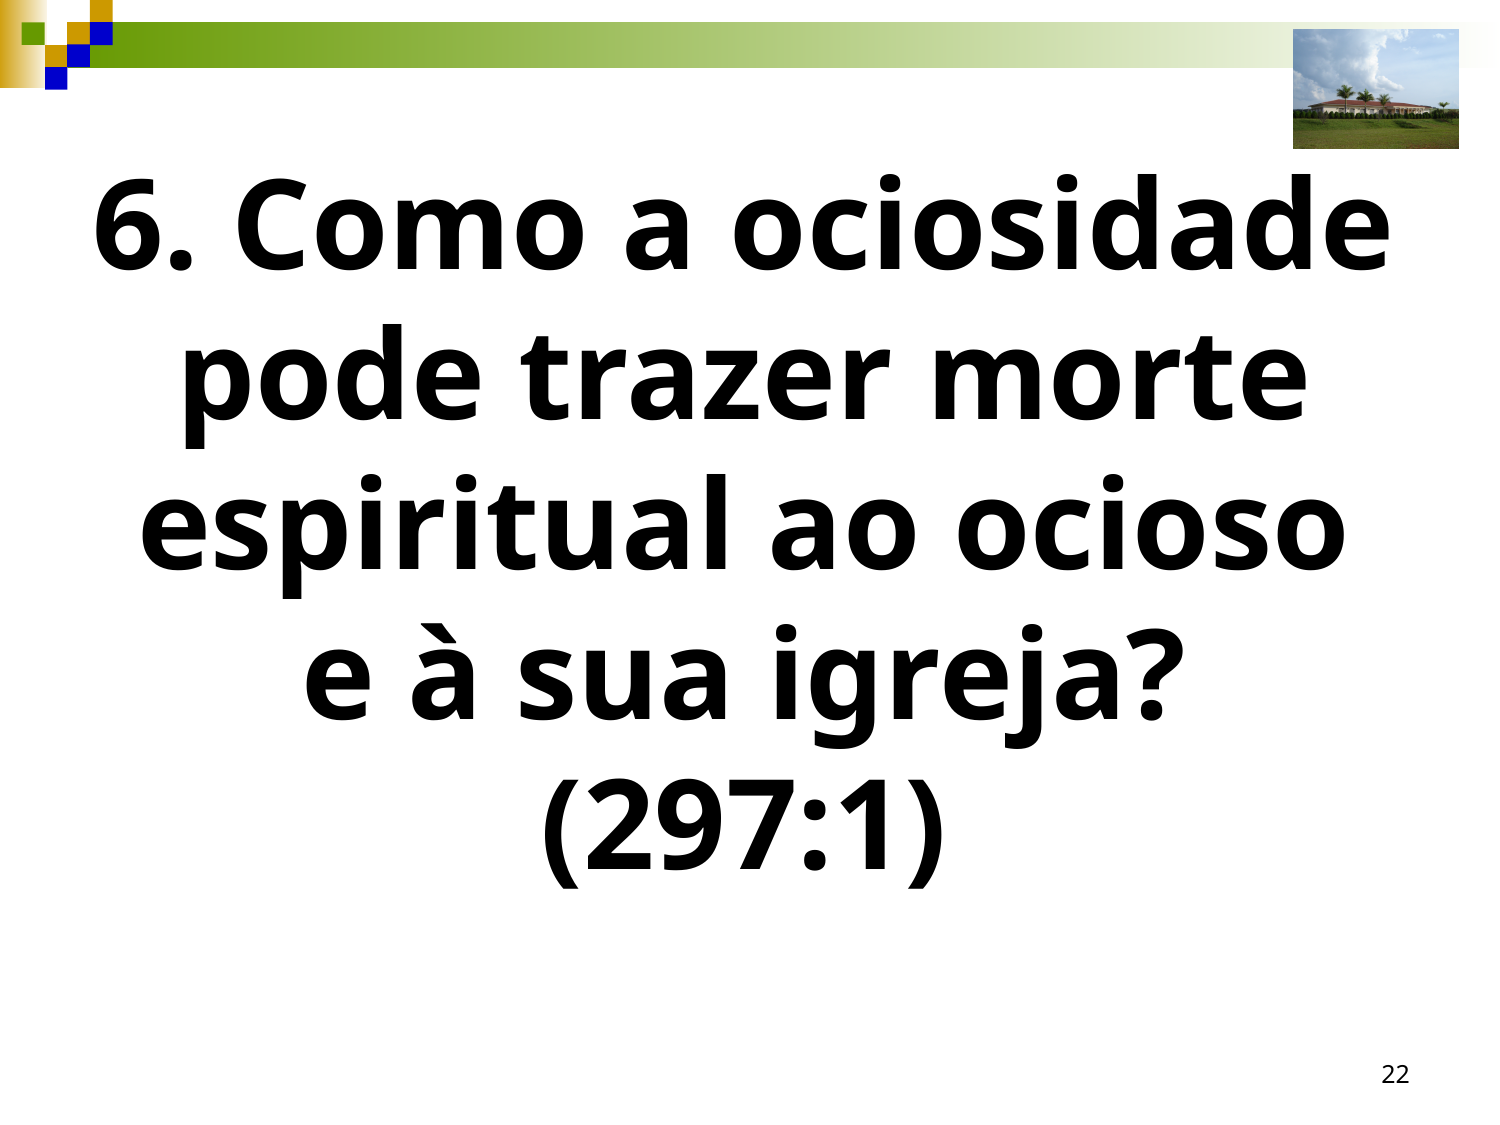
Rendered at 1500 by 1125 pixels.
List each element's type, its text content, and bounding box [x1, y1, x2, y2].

text_box 6. Como a ociosidade pode trazer morte espiritual ao ocioso e à sua igreja? (297:1) [76, 137, 1412, 902]
slide_number 22 [1074, 1025, 1425, 1100]
picture [1293, 29, 1459, 149]
